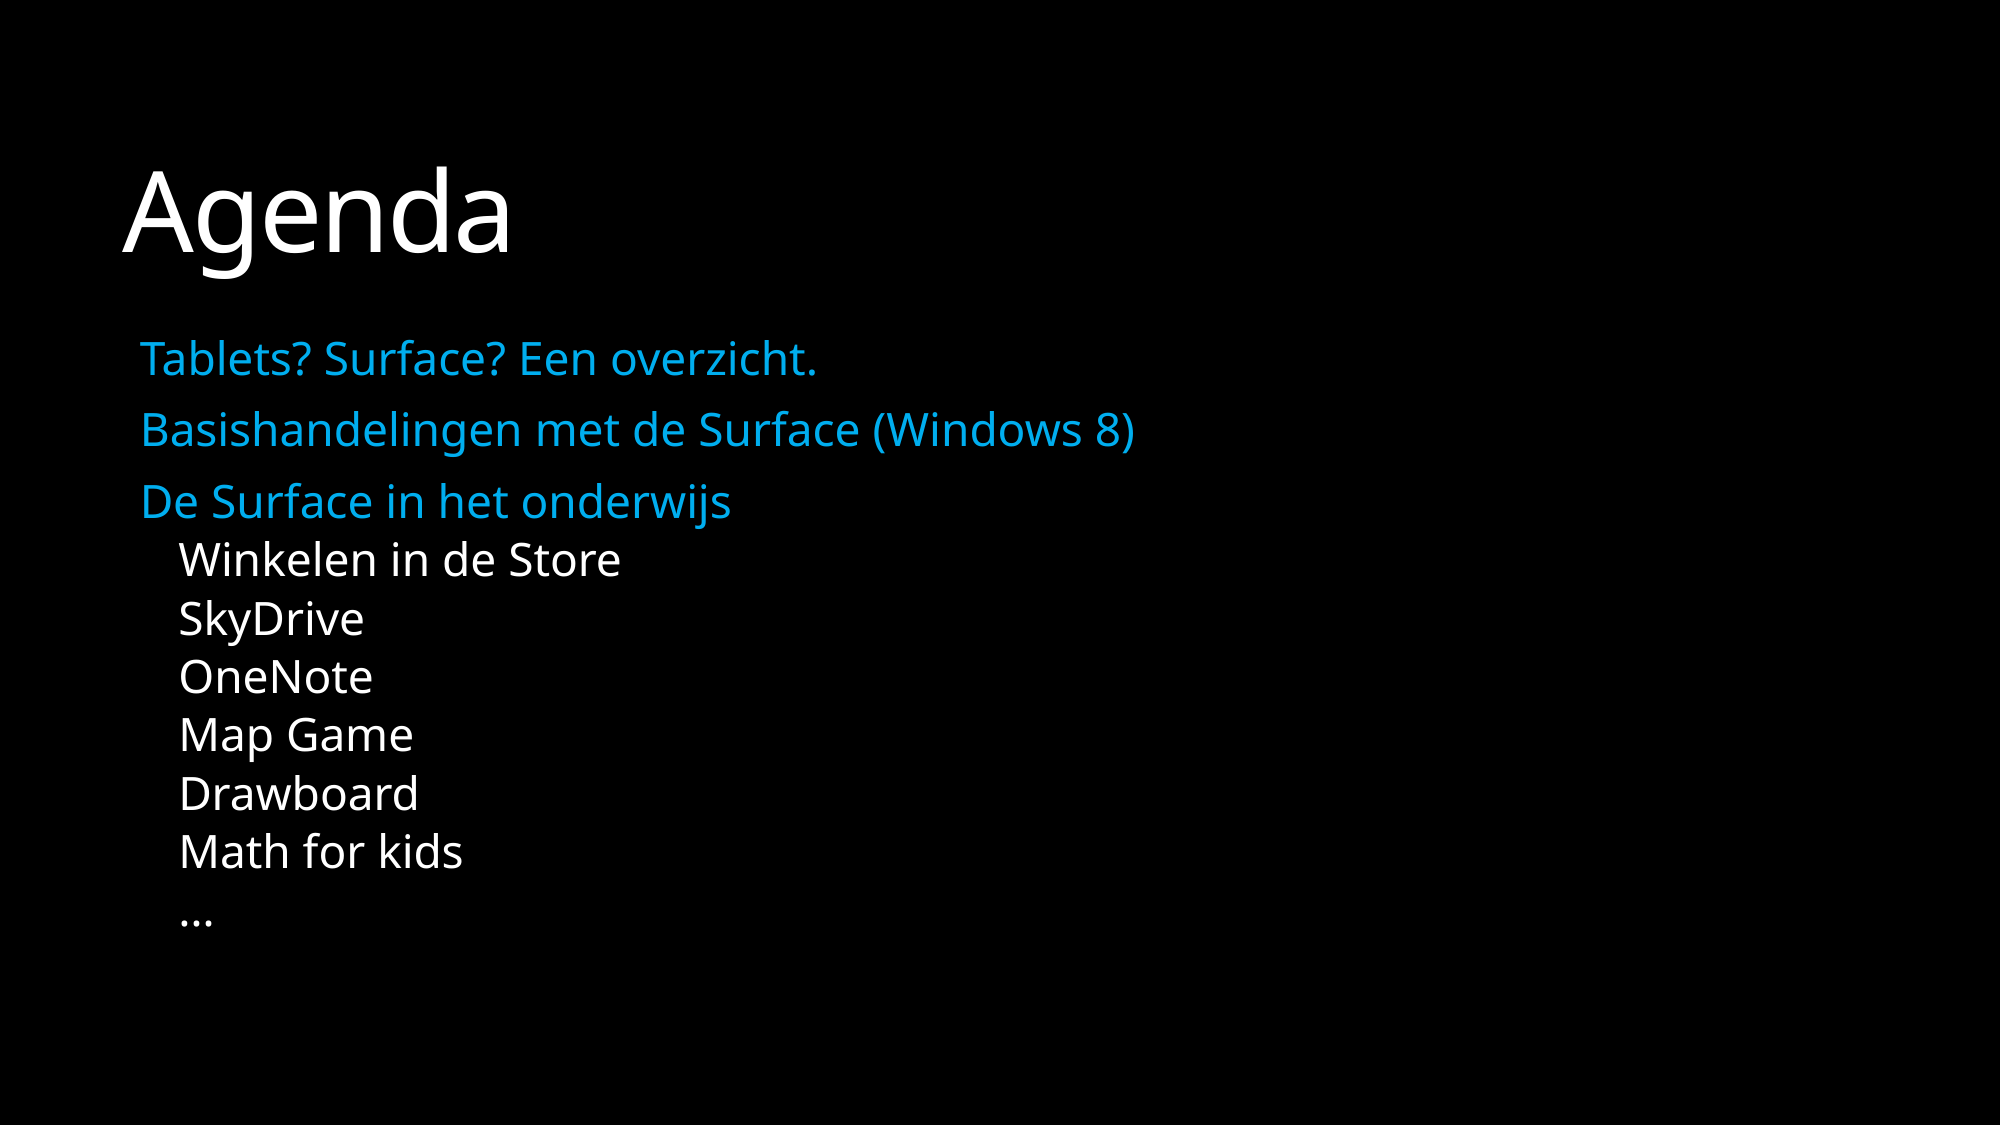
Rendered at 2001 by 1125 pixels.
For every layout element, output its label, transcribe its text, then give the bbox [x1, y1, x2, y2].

title Agenda [107, 81, 1875, 354]
list Tablets? Surface? Een overzicht. Basishandelingen met de Surface (Windows 8) De Surface in het onderwijs Winkelen in de Store SkyDrive OneNote Map Game Drawboard Math for kids … [111, 329, 1876, 948]
